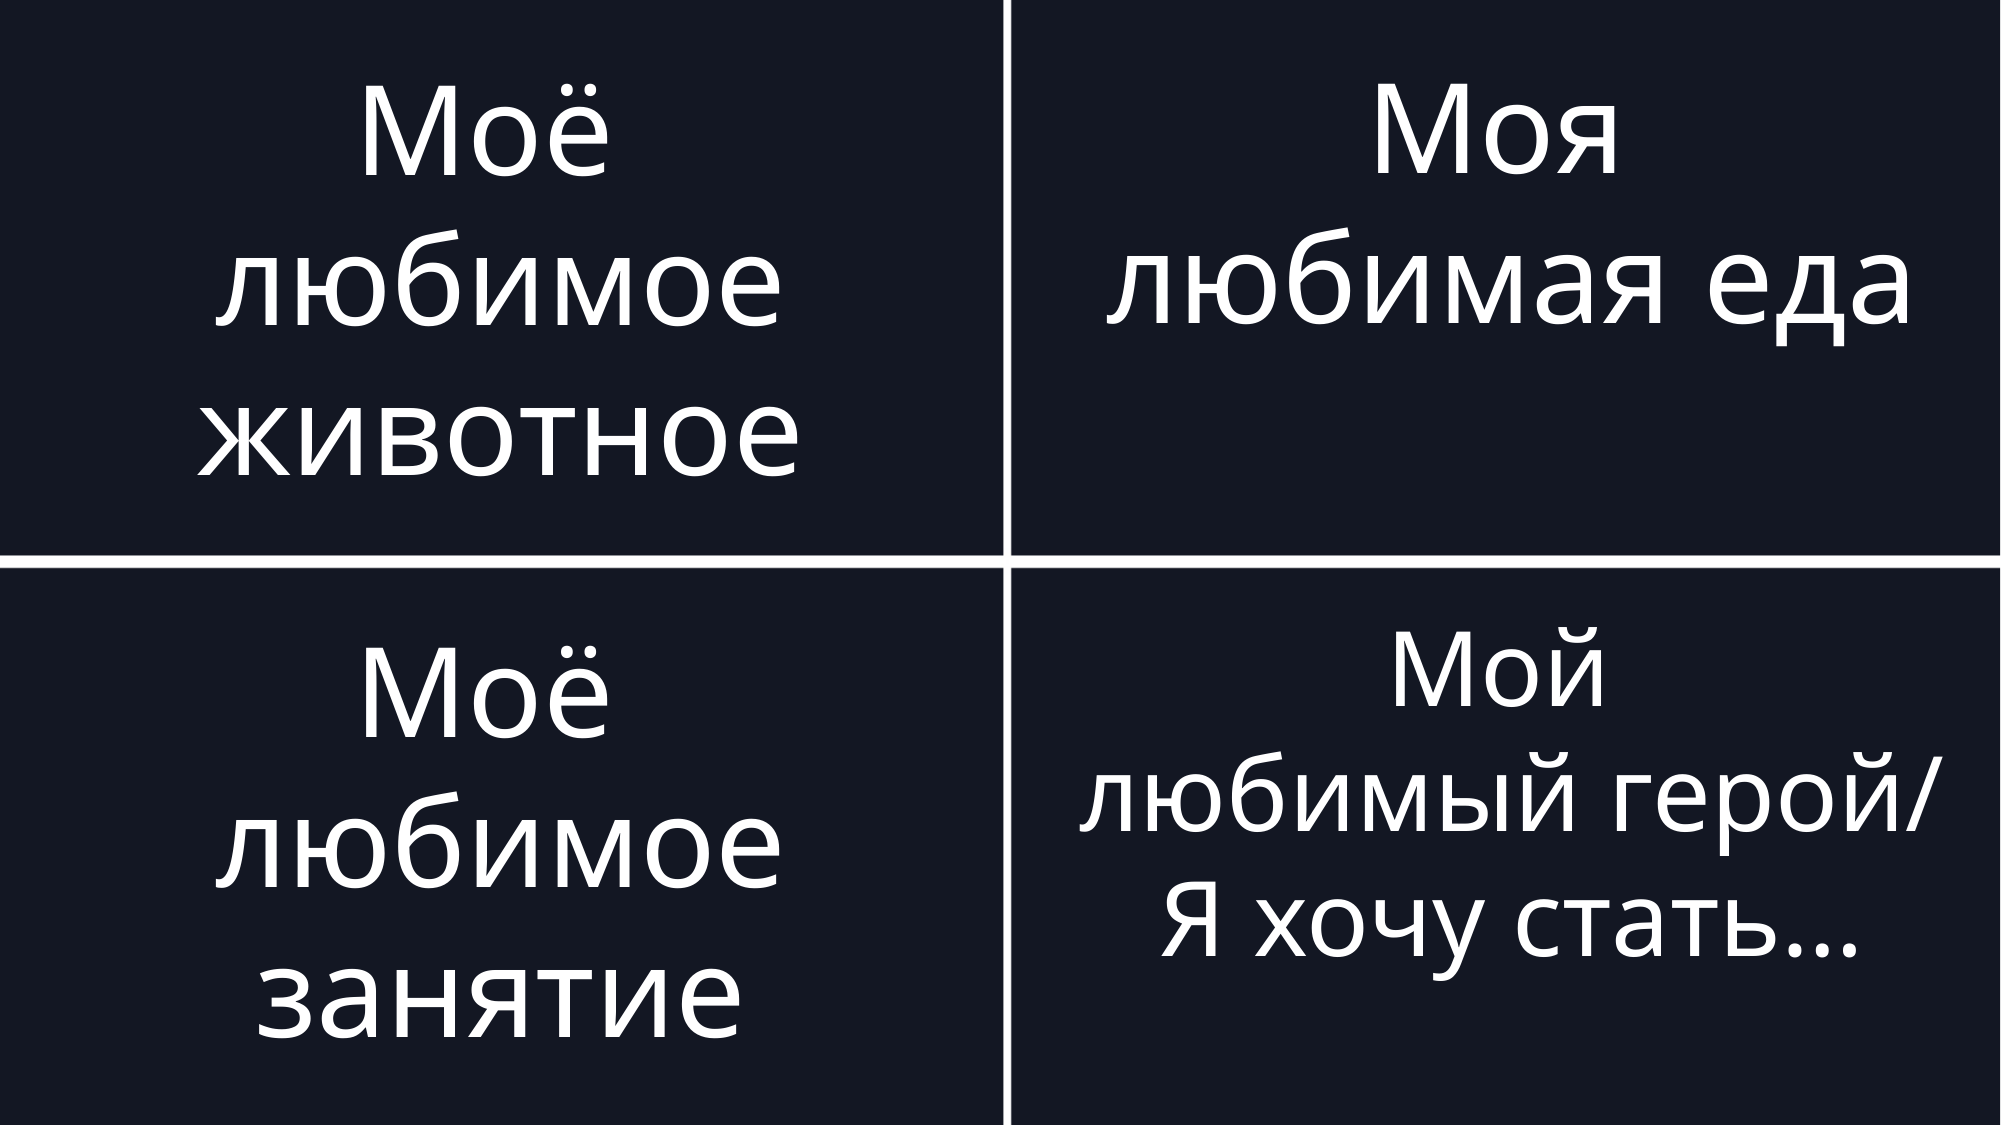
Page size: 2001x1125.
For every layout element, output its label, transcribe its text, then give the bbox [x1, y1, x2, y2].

text_box Моё любимое животное [43, 43, 959, 508]
text_box Моё любимое занятие [43, 604, 959, 1070]
text_box Мой любимый герой/ Я хочу стать… [1054, 594, 1970, 985]
text_box Моя любимая еда [1054, 40, 1970, 356]
picture [0, 0, 2001, 1125]
